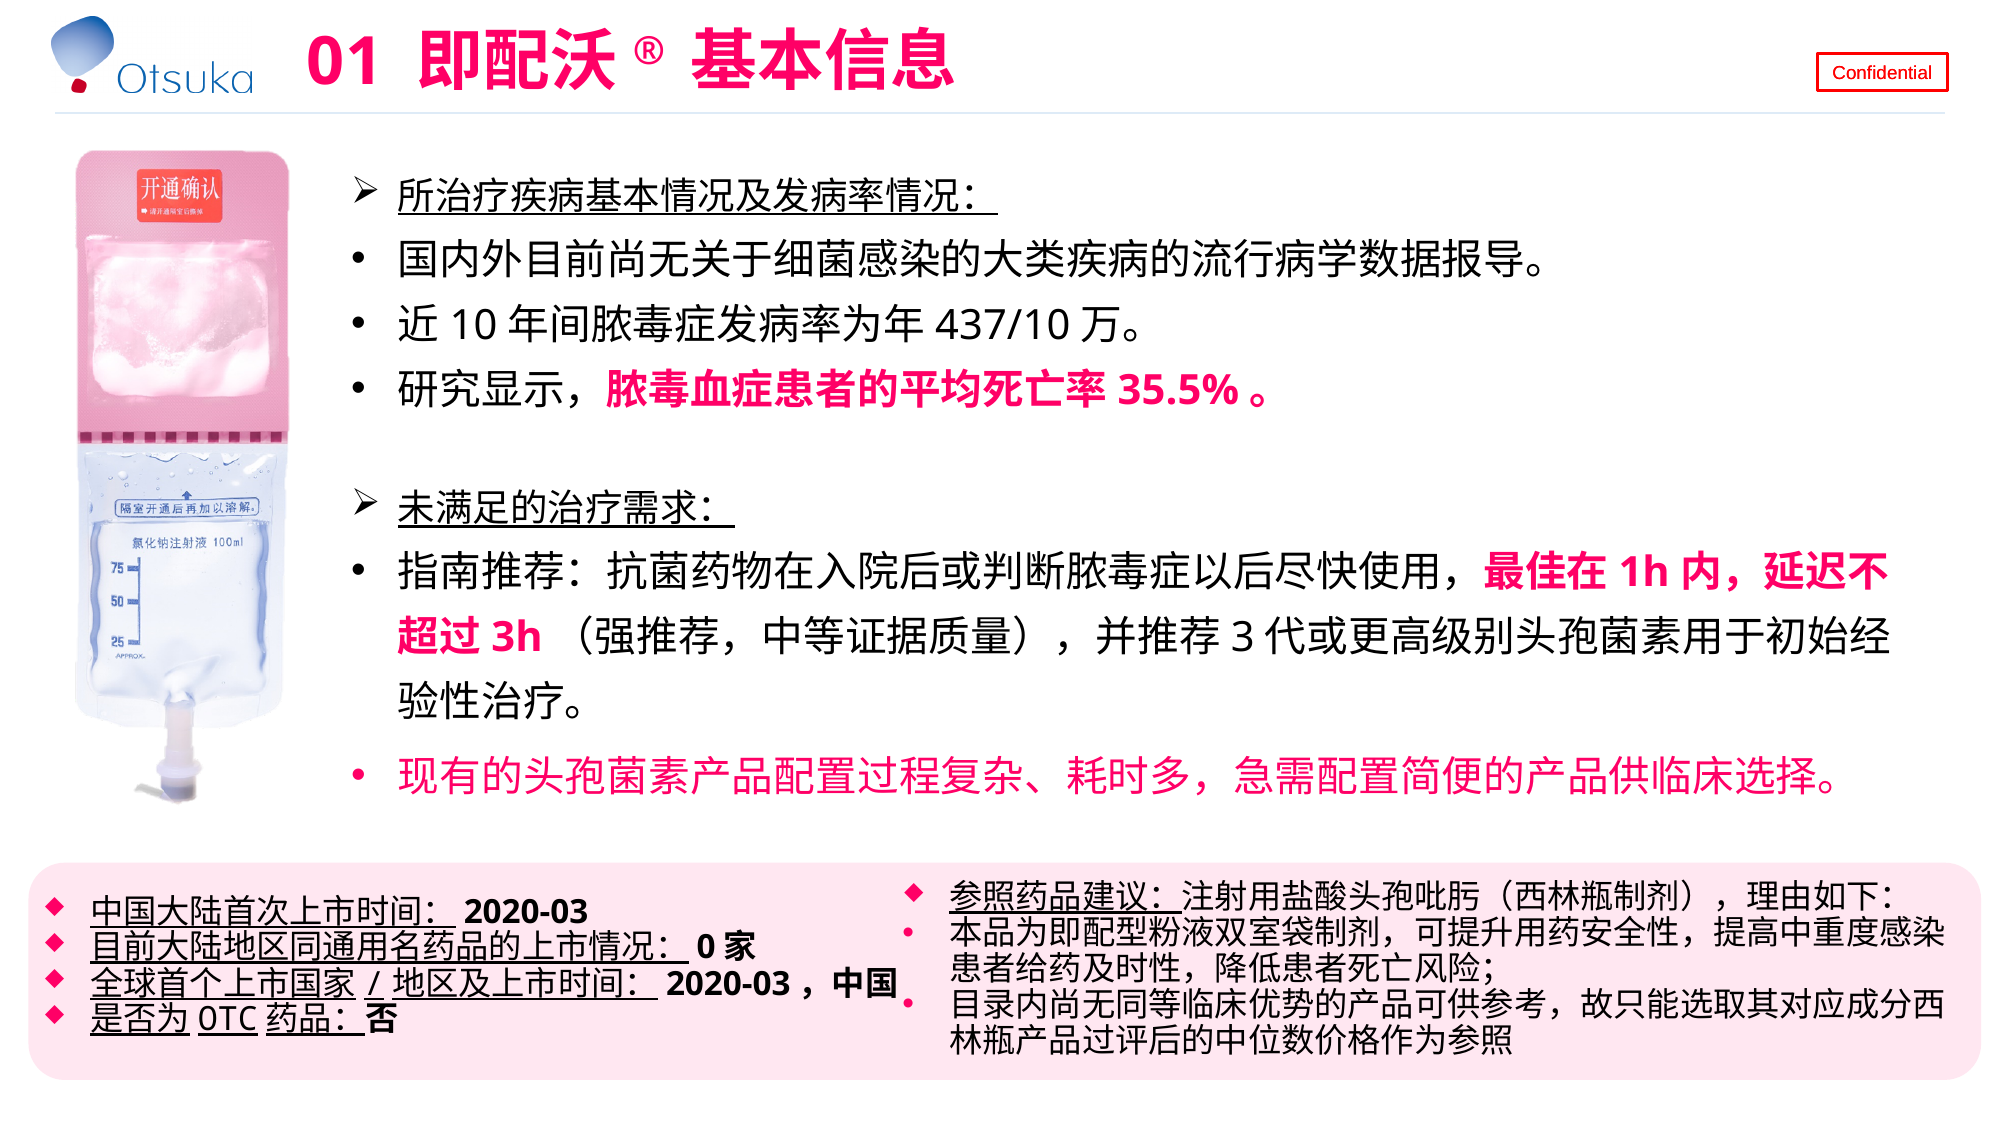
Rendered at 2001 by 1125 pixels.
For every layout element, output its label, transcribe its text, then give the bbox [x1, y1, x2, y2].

picture [28, 132, 318, 816]
title 01 即配沃® 基本信息 [291, 8, 1708, 118]
text_box [27, 892, 1974, 1081]
text_box [29, 861, 1971, 887]
picture [51, 14, 252, 94]
text_box 参照药品建议：注射用盐酸头孢吡肟（西林瓶制剂），理由如下： 本品为即配型粉液双室袋制剂，可提升用药安全性，提高中重度感染患者给药及时性，降低患者死亡风险； 目录内尚无同等临床优势的产品可供参考，故只能选取其对应成分西林瓶产品过评后的中位数价格作为参照 [887, 872, 1982, 1067]
text_box 中国大陆首次上市时间：2020-03 目前大陆地区同通用名药品的上市情况：0家 全球首个上市国家/地区及上市时间：2020-03，中国 是否为OTC药品：否 [28, 887, 887, 1046]
text_box 所治疗疾病基本情况及发病率情况： 国内外目前尚无关于细菌感染的大类疾病的流行病学数据报导。 近10年间脓毒症发病率为年437/10万。 研究显示，脓毒血症患者的平均死亡率35.5%。 未满足的治疗需求： 指南推荐：抗菌药物在入院后或判断脓毒症以后尽快使用，最佳在1h内，延迟不超过3h（强推荐，中等证据质量），并推荐3代或更高级别头孢菌素用于初始经验性治疗。 现有的头孢菌素产品配置过程复杂、耗时多，急需配置简便的产品供临床选择。 [336, 151, 1914, 807]
